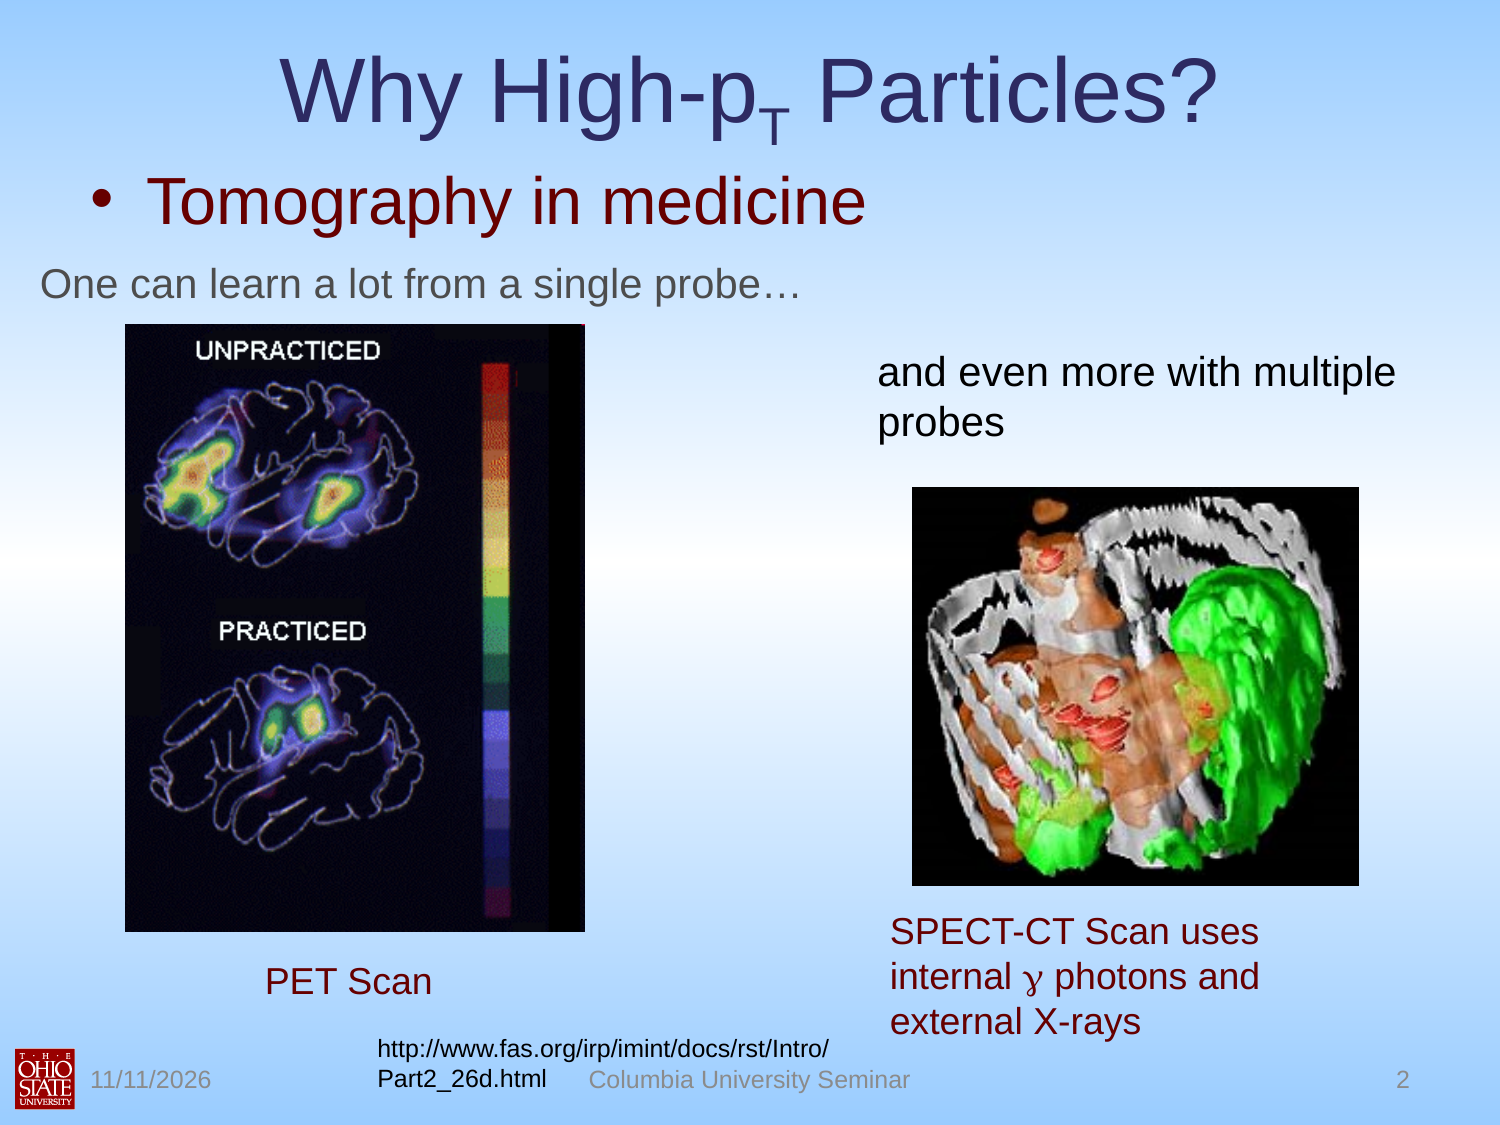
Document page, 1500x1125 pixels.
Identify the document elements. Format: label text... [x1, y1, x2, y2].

text_box One can learn a lot from a single probe… [24, 249, 875, 315]
slide_number 2 [1074, 1048, 1425, 1109]
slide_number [75, 1048, 425, 1109]
picture [124, 324, 585, 932]
text_box http://www.fas.org/irp/imint/docs/rst/Intro/Part2_26d.html [362, 1024, 863, 1100]
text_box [862, 337, 1451, 1006]
text_box PET Scan [249, 949, 450, 1010]
list Tomography in medicine [75, 149, 1425, 950]
title Why High-pT Particles? [0, 0, 1500, 188]
footer Columbia University Seminar [512, 1048, 988, 1109]
picture [15, 1048, 75, 1110]
